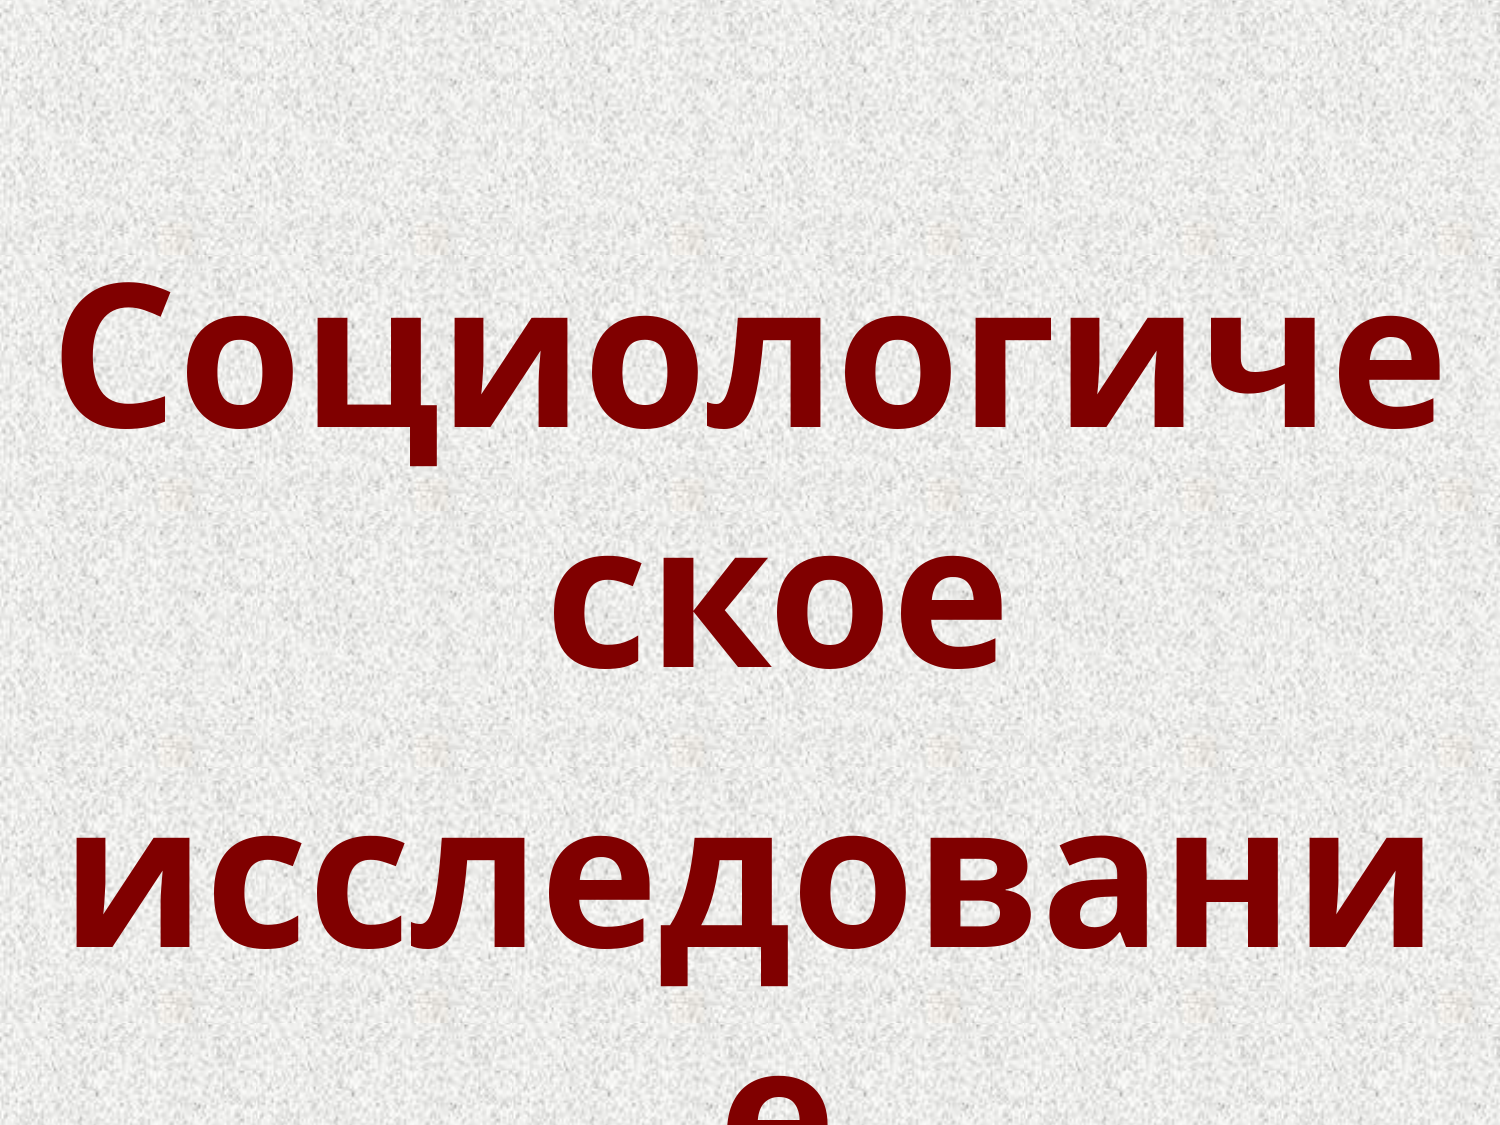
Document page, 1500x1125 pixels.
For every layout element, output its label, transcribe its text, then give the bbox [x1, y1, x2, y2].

list Социологическое исследование [0, 0, 1500, 1125]
